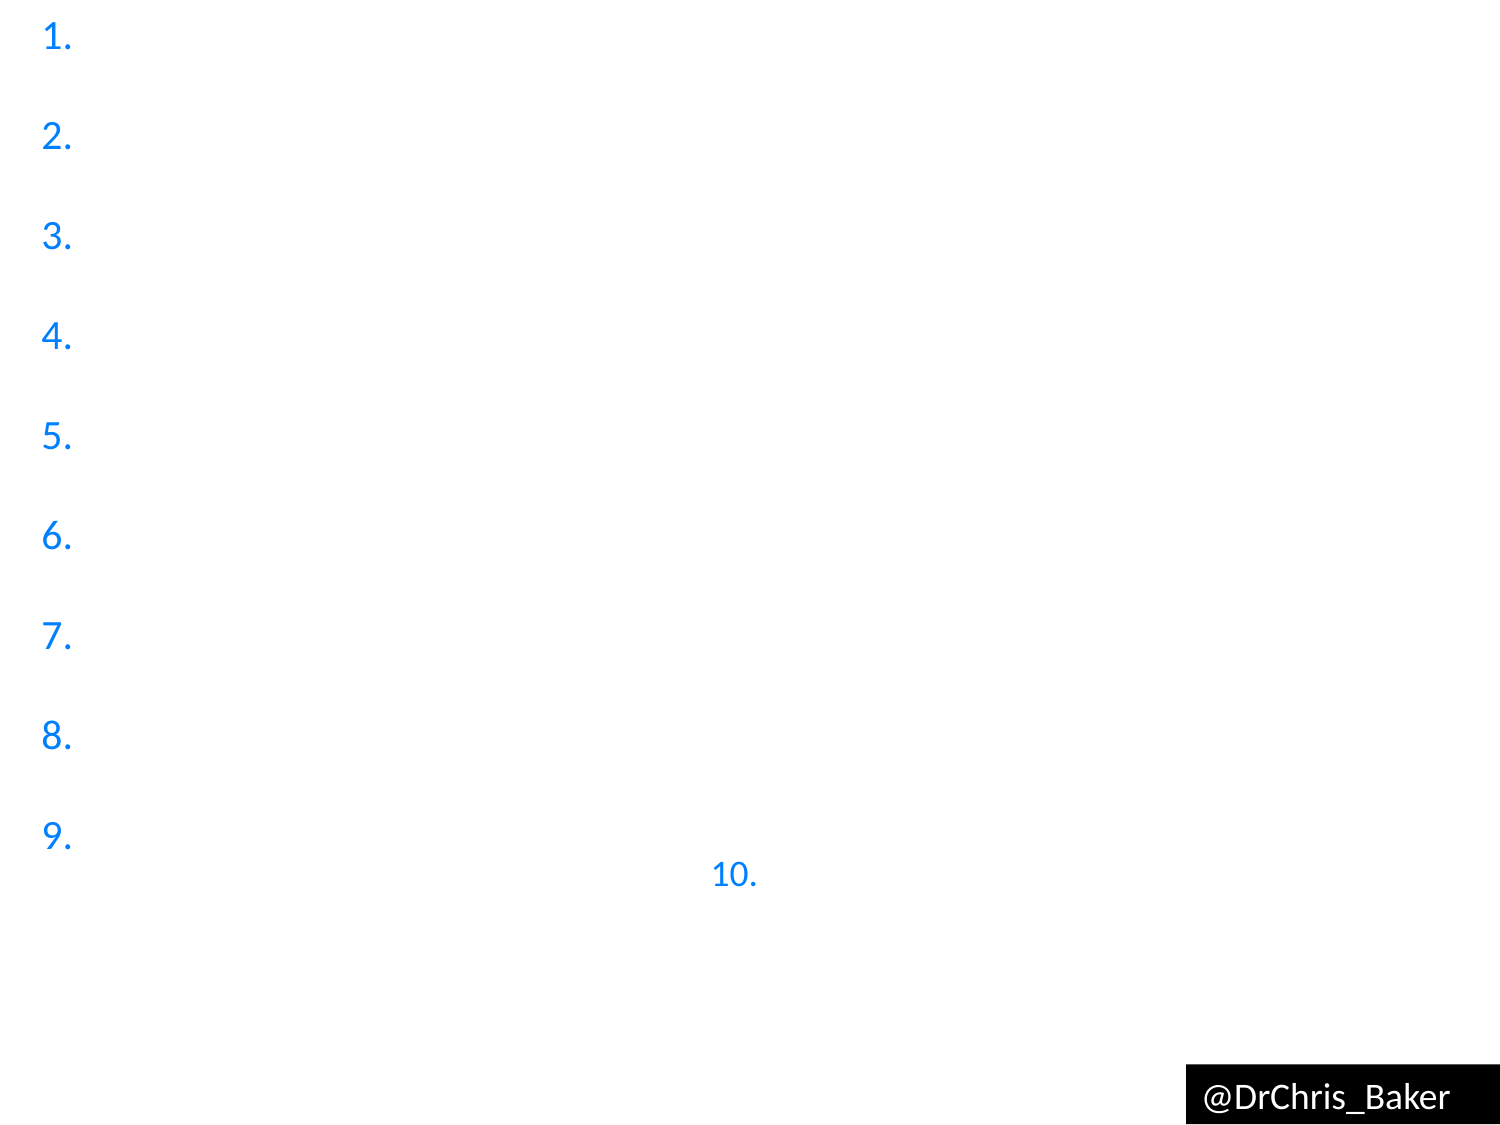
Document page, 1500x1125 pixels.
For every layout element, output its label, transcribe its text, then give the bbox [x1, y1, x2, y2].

text_box @DrChris_Baker [1186, 1064, 1500, 1125]
